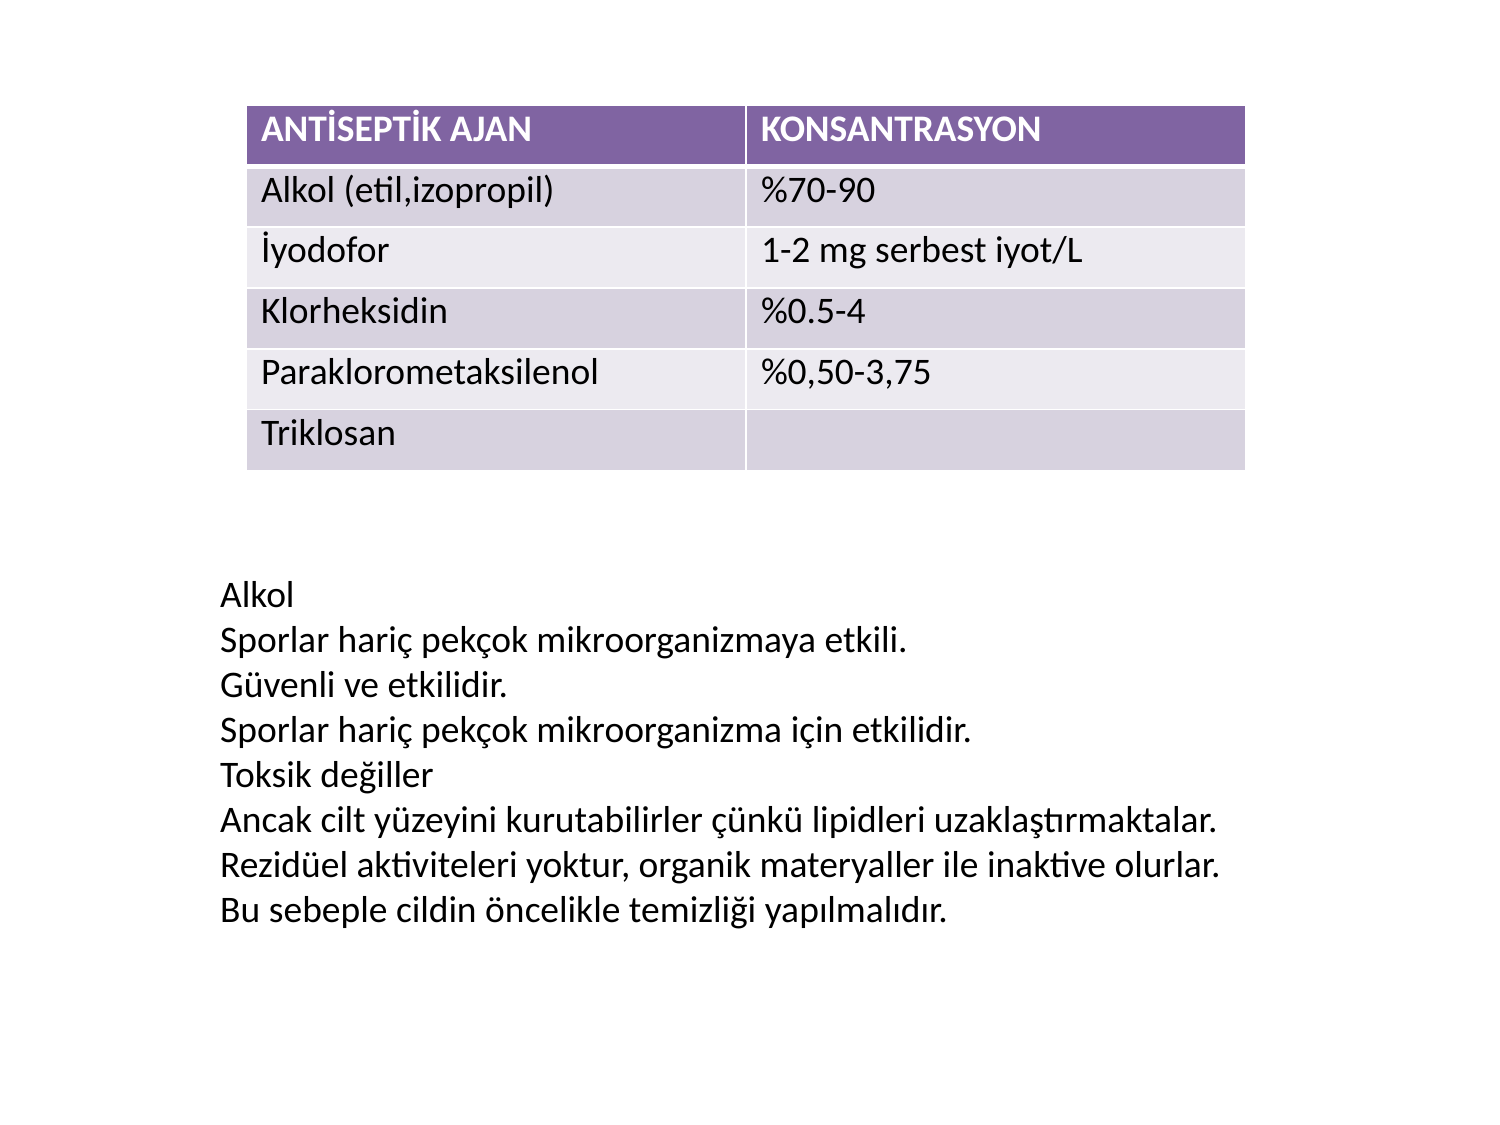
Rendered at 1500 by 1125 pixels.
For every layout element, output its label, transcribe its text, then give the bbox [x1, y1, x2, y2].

table_cell %0,50-3,75 [747, 350, 1245, 409]
table_header ANTİSEPTİK AJAN [247, 106, 745, 164]
table_cell Triklosan [247, 410, 745, 470]
table_header KONSANTRASYON [747, 106, 1245, 164]
table_cell Paraklorometaksilenol [247, 350, 745, 409]
table_cell %0.5-4 [747, 289, 1245, 348]
table_cell %70-90 [747, 169, 1245, 226]
text_box Alkol Sporlar hariç pekçok mikroorganizmaya etkili. Güvenli ve etkilidir. Sporlar hariç pekçok mikroorganizma için etkilidir. Toksik değiller Ancak cilt yüzeyini kurutabilirler çünkü lipidleri uzaklaştırmaktalar. Rezidüel aktiviteleri yoktur, organik materyaller ile inaktive olurlar. Bu sebeple cildin öncelikle temizliği yapılmalıdır. [205, 562, 1246, 983]
table_cell Alkol (etil,izopropil) [247, 169, 745, 226]
table_cell Klorheksidin [247, 289, 745, 348]
table_cell [747, 410, 1245, 470]
table_cell 1-2 mg serbest iyot/L [747, 228, 1245, 287]
table_cell İyodofor [247, 228, 745, 287]
